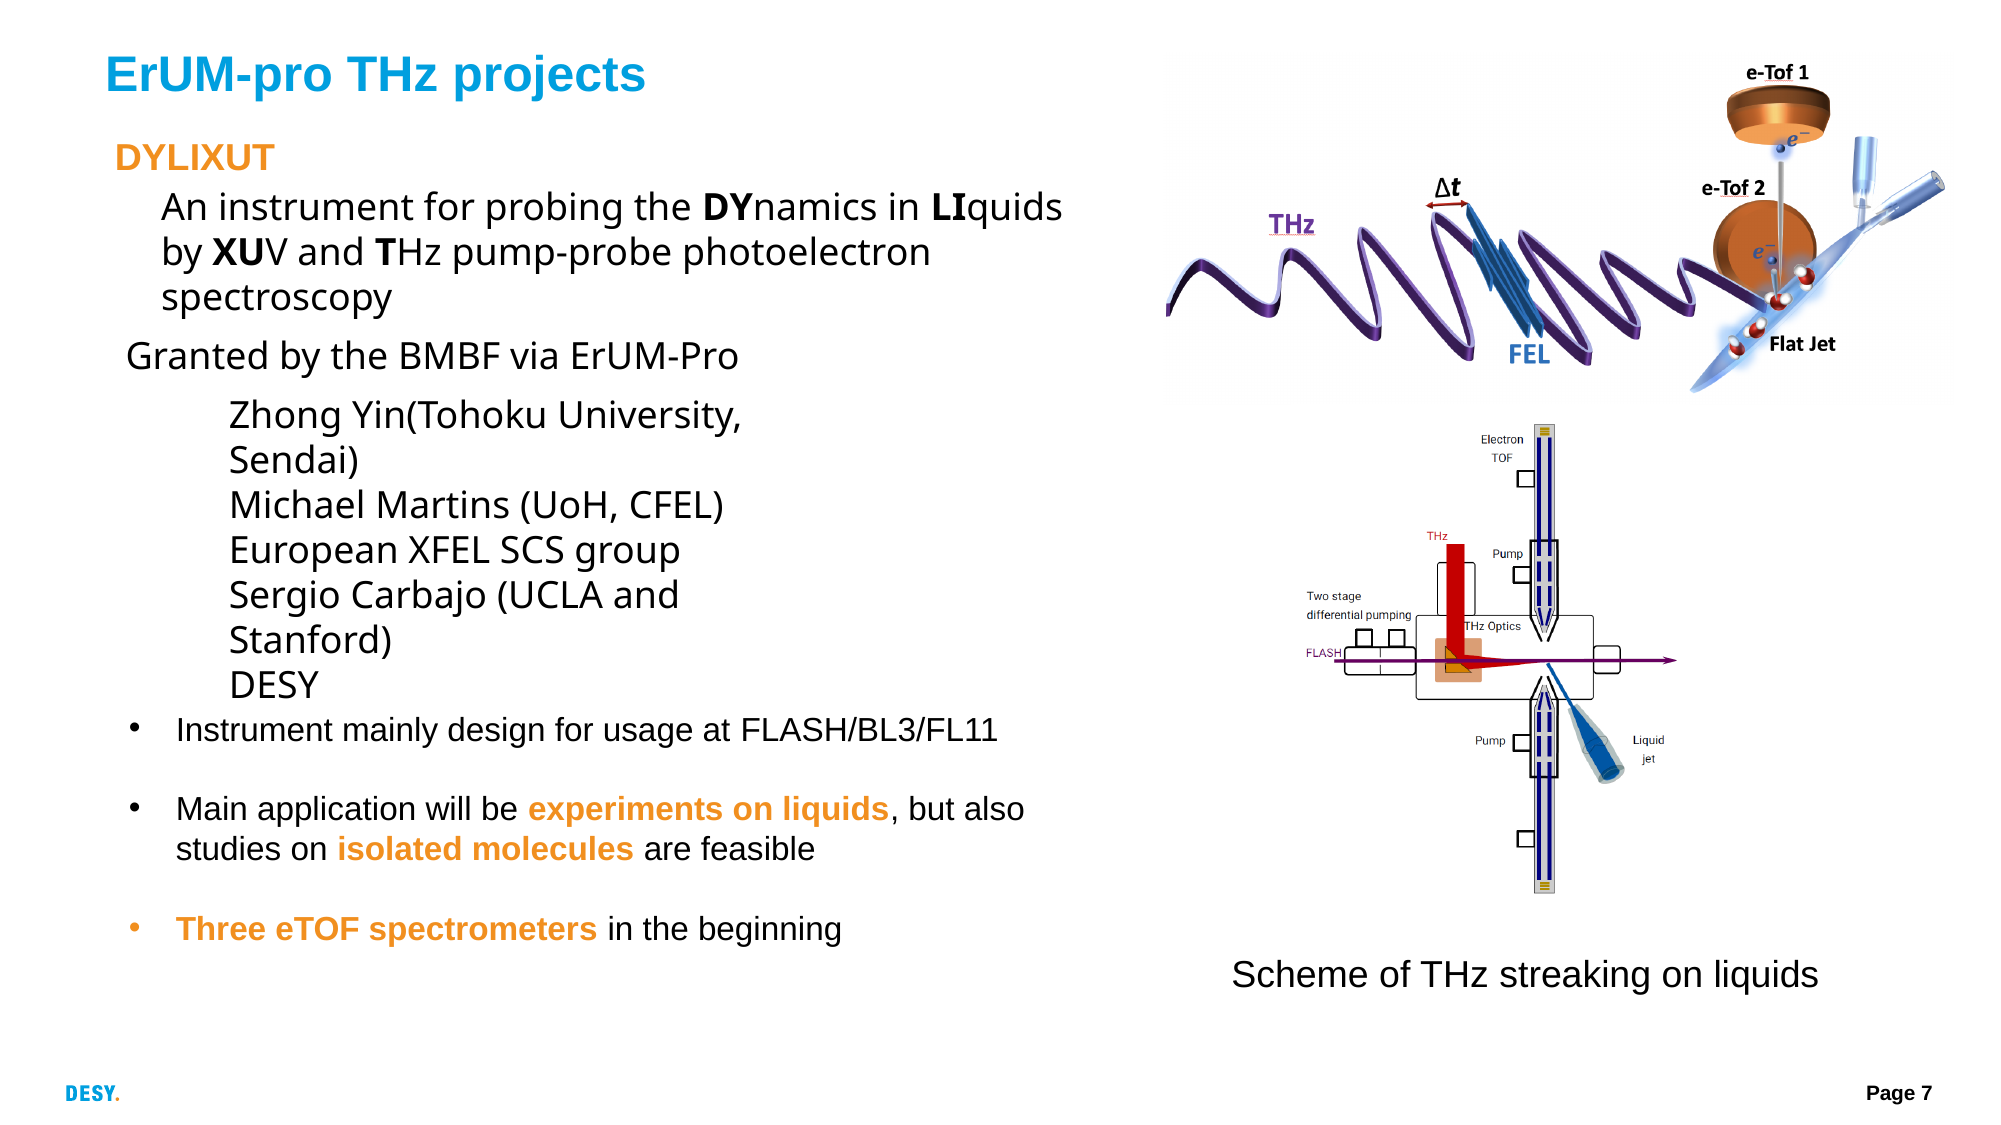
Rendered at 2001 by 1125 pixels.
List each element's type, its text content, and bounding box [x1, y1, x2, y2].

text_box Instrument mainly design for usage at FLASH/BL3/FL11 Main application will be experiments on liquids, but also studies on isolated molecules are feasible Three eTOF spectrometers in the beginning [114, 700, 1115, 955]
text_box Scheme of THz streaking on liquids [1216, 942, 1938, 1003]
text_box An instrument for probing the DYnamics in LIquids by XUV and THz pump-probe photoelectron spectroscopy [146, 175, 1115, 326]
text_box DYLIXUT [114, 110, 351, 180]
text_box Granted by the BMBF via ErUM-Pro [110, 324, 755, 384]
text_box ErUM-pro THz projects [46, 40, 1588, 110]
picture [1163, 51, 1954, 913]
text_box Zhong Yin(Tohoku University, Sendai) Michael Martins (UoH, CFEL) European XFEL SCS group Sergio Carbajo (UCLA and Stanford) DESY [214, 383, 820, 700]
